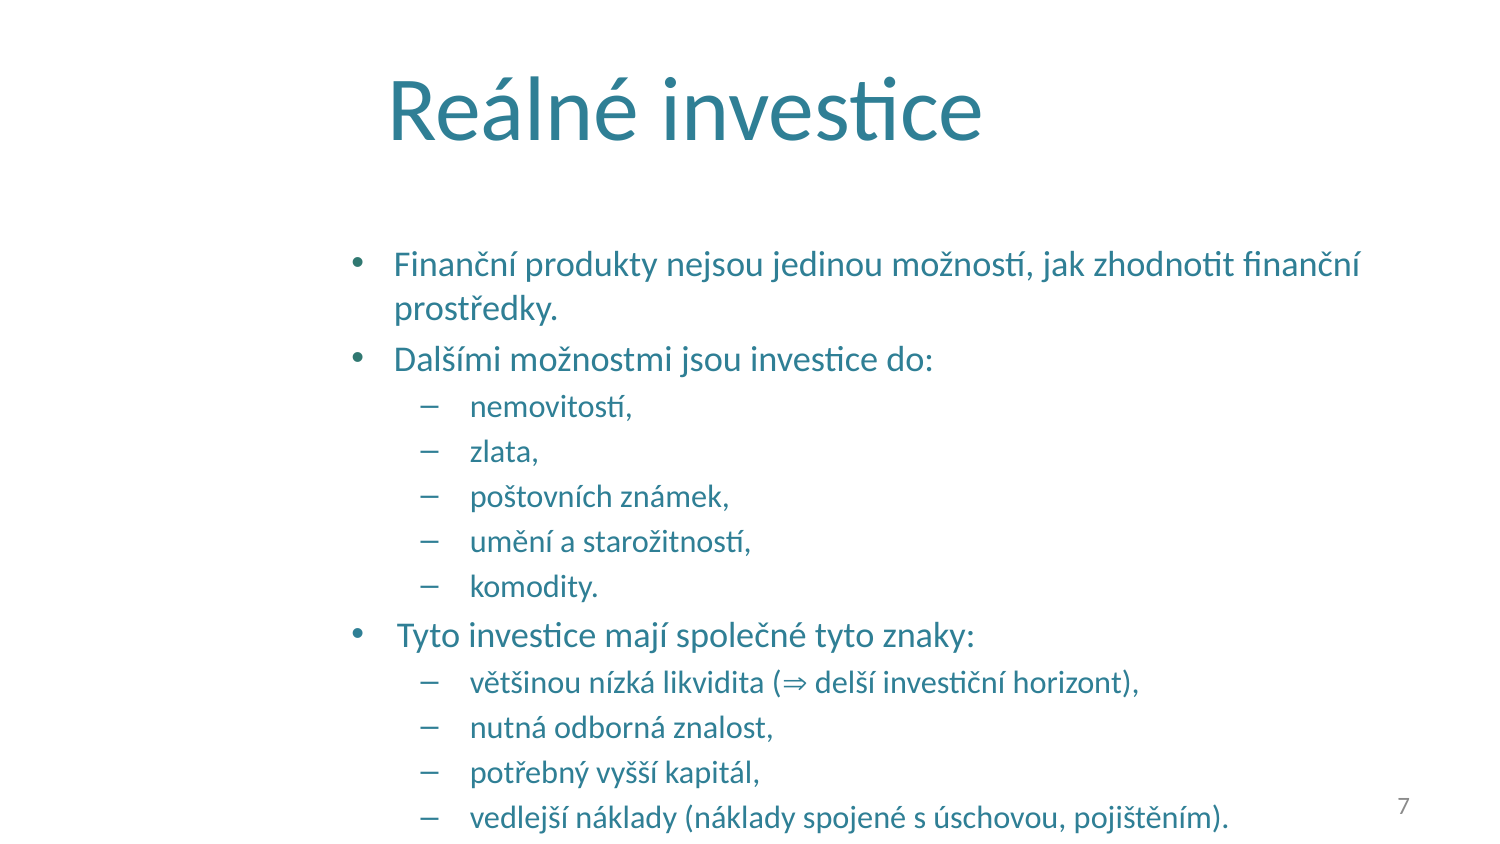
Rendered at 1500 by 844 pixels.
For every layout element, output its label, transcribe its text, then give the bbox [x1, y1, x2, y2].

title Reálné investice [371, 33, 1425, 175]
list Finanční produkty nejsou jedinou možností, jak zhodnotit finanční prostředky. Dalšími možnostmi jsou investice do: nemovitostí, zlata, poštovních známek, umění a starožitností, komodity. Tyto investice mají společné tyto znaky: většinou nízká likvidita ( delší investiční horizont), nutná odborná znalost, potřebný vyšší kapitál, vedlejší náklady (náklady spojené s úschovou, pojištěním). [336, 232, 1447, 844]
slide_number 7 [1074, 782, 1425, 828]
